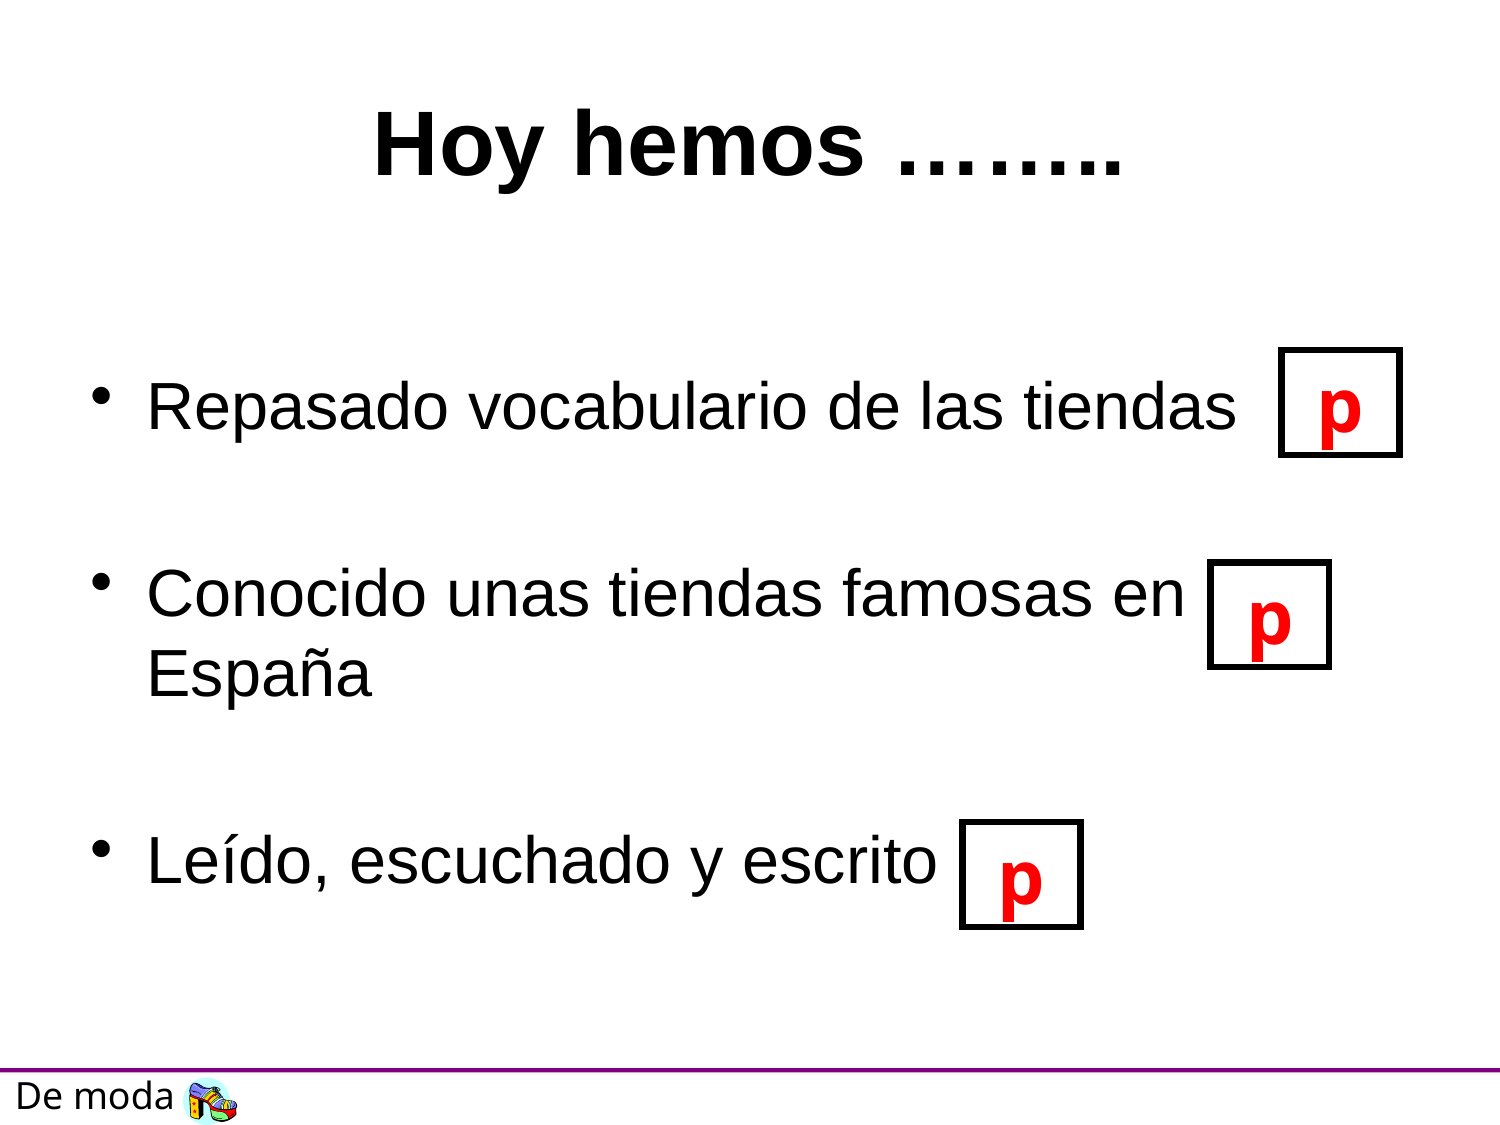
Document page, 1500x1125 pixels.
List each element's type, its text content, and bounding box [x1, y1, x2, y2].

text_box p [962, 822, 1081, 928]
picture [182, 1077, 238, 1125]
text_box De moda [0, 1064, 373, 1125]
title Hoy hemos …….. [75, 45, 1425, 233]
text_box p [1210, 562, 1329, 668]
list Repasado vocabulario de las tiendas Conocido unas tiendas famosas en España Leído, escuchado y escrito [75, 262, 1425, 1005]
text_box p [1281, 349, 1400, 455]
